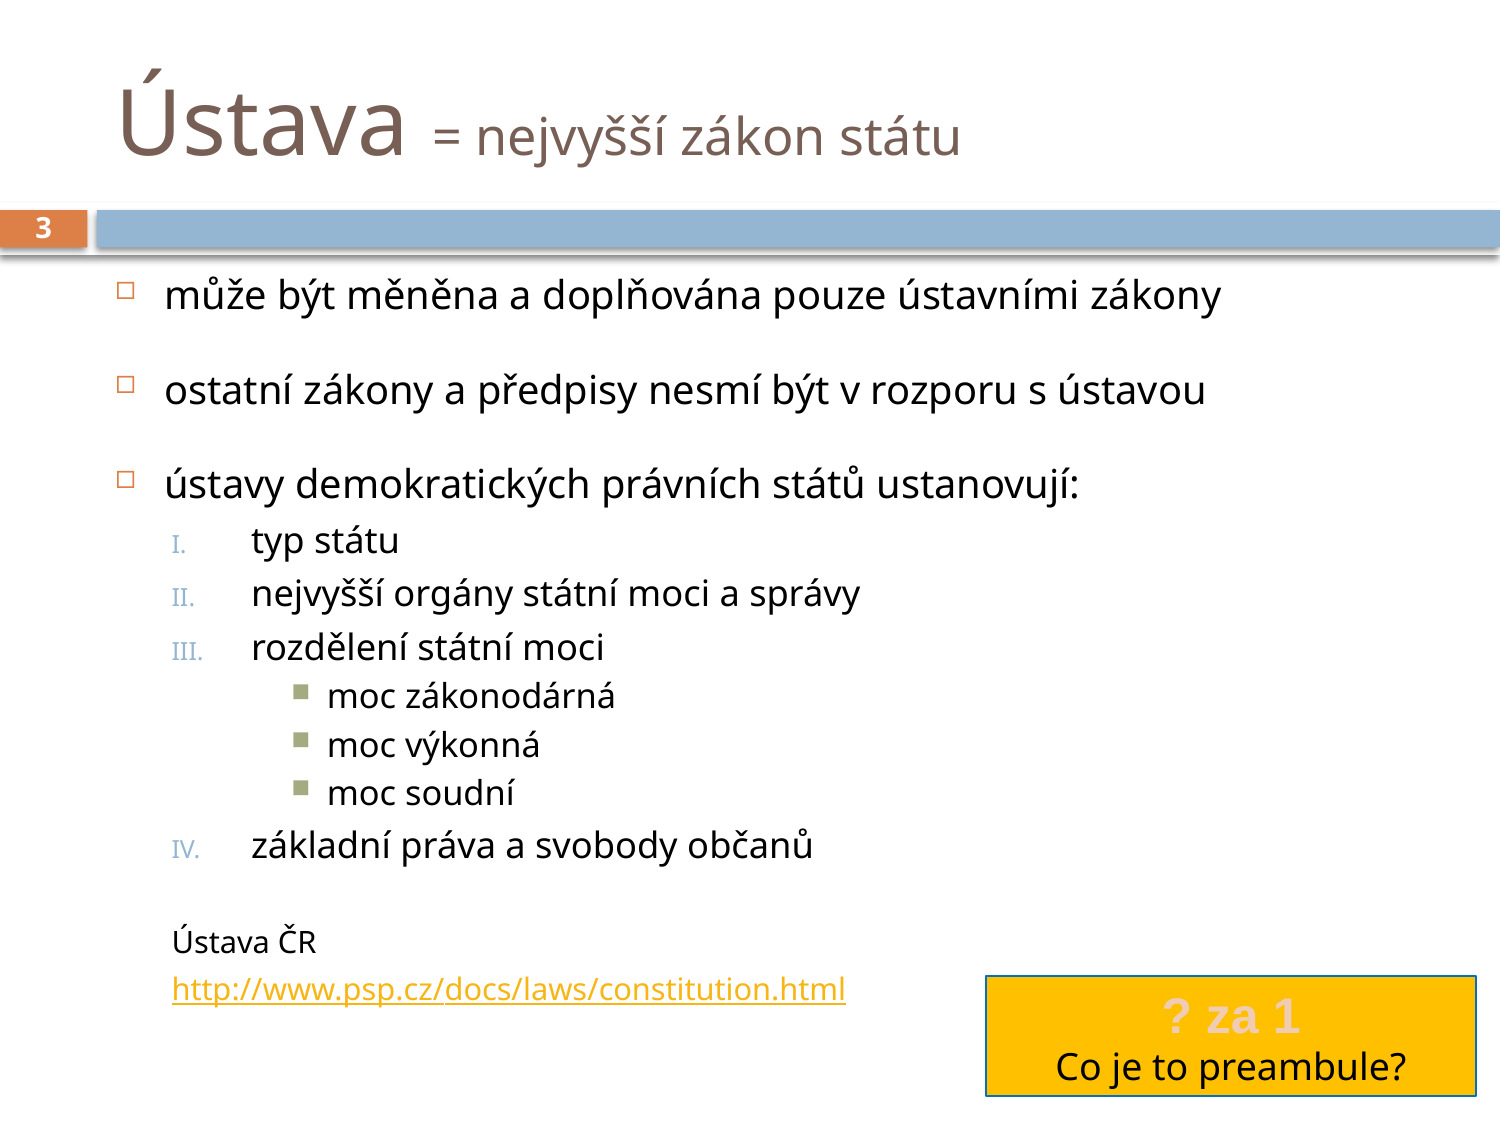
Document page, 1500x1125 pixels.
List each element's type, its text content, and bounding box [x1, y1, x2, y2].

list může být měněna a doplňována pouze ústavními zákony ostatní zákony a předpisy nesmí být v rozporu s ústavou ústavy demokratických právních států ustanovují: typ státu nejvyšší orgány státní moci a správy rozdělení státní moci moc zákonodárná moc výkonná moc soudní základní práva a svobody občanů Ústava ČR http://www.psp.cz/docs/laws/constitution.html [100, 262, 1438, 1024]
title Ústava = nejvyšší zákon státu [100, 37, 1438, 200]
slide_number 3 [0, 208, 88, 249]
text_box ? za 1 Co je to preambule? [986, 975, 1477, 1096]
